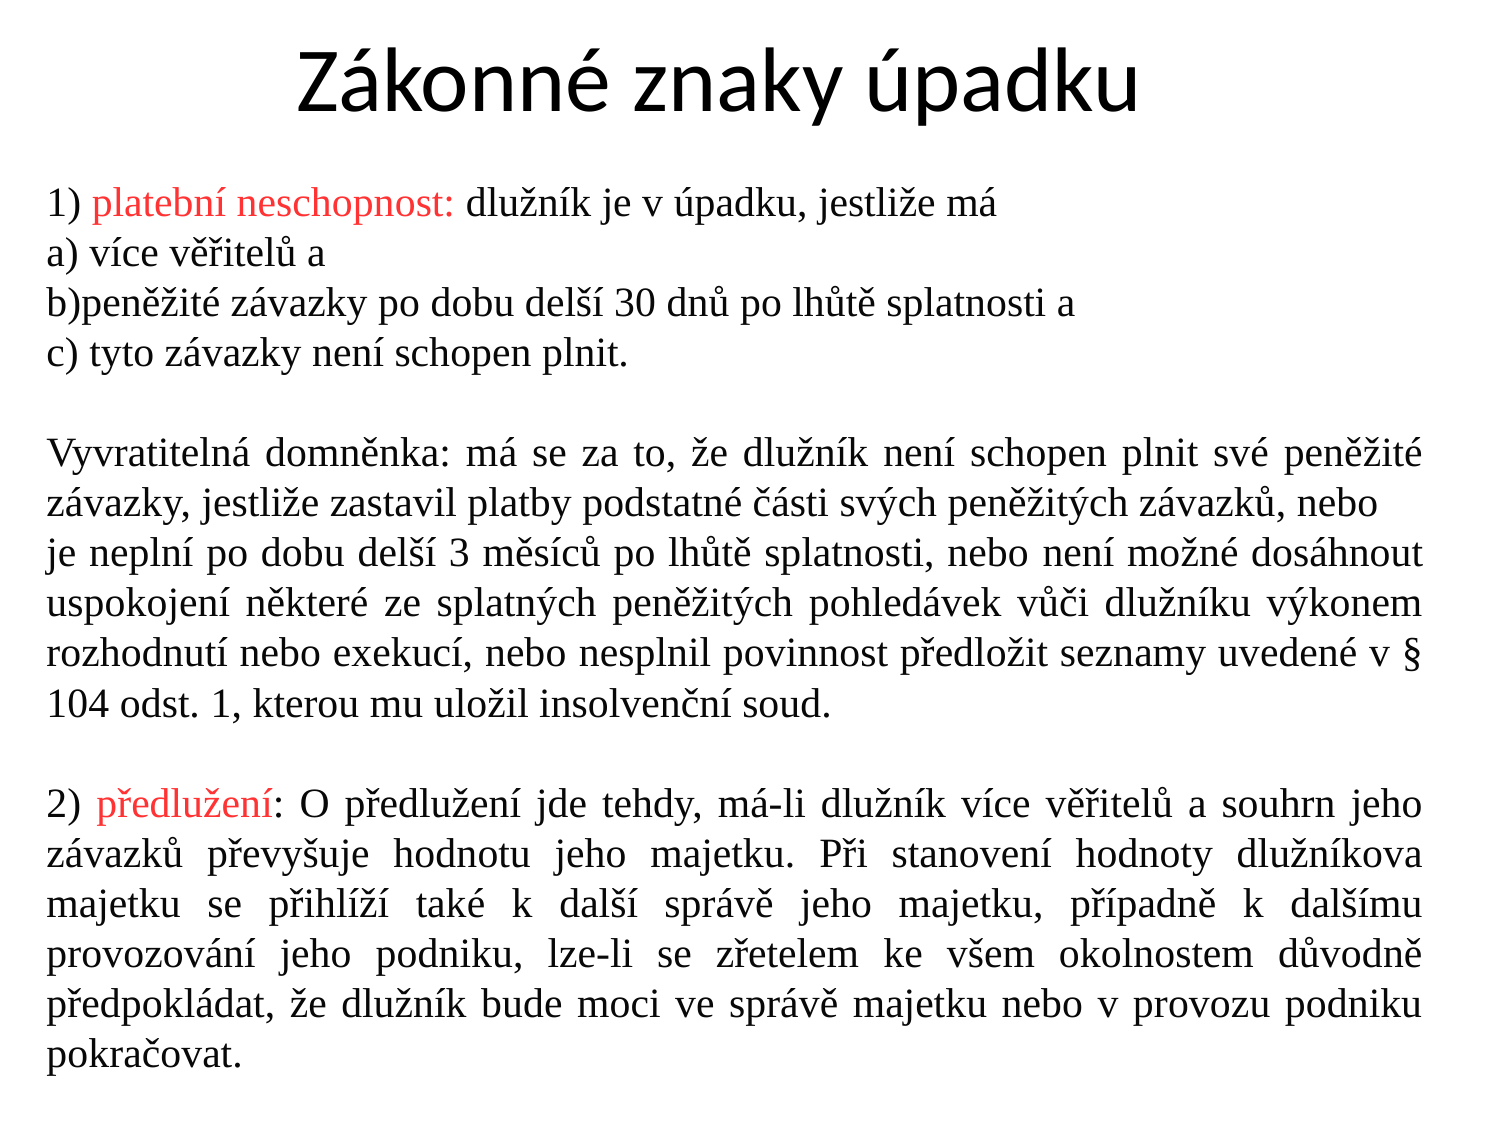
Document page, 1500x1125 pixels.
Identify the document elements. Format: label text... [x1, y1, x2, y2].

text_box Zákonné znaky úpadku [81, 20, 1357, 130]
text_box 1) platební neschopnost: dlužník je v úpadku, jestliže má a) více věřitelů a b)peněžité závazky po dobu delší 30 dnů po lhůtě splatnosti a c) tyto závazky není schopen plnit. Vyvratitelná domněnka: má se za to, že dlužník není schopen plnit své peněžité závazky, jestliže zastavil platby podstatné části svých peněžitých závazků, nebo je neplní po dobu delší 3 měsíců po lhůtě splatnosti, nebo není možné dosáhnout uspokojení některé ze splatných peněžitých pohledávek vůči dlužníku výkonem rozhodnutí nebo exekucí, nebo nesplnil povinnost předložit seznamy uvedené v § 104 odst. 1, kterou mu uložil insolvenční soud. 2) předlužení: O předlužení jde tehdy, má-li dlužník více věřitelů a souhrn jeho závazků převyšuje hodnotu jeho majetku. Při stanovení hodnoty dlužníkova majetku se přihlíží také k další správě jeho majetku, případně k dalšímu provozování jeho podniku, lze-li se zřetelem ke všem okolnostem důvodně předpokládat, že dlužník bude moci ve správě majetku nebo v provozu podniku pokračovat. [31, 457, 1439, 963]
